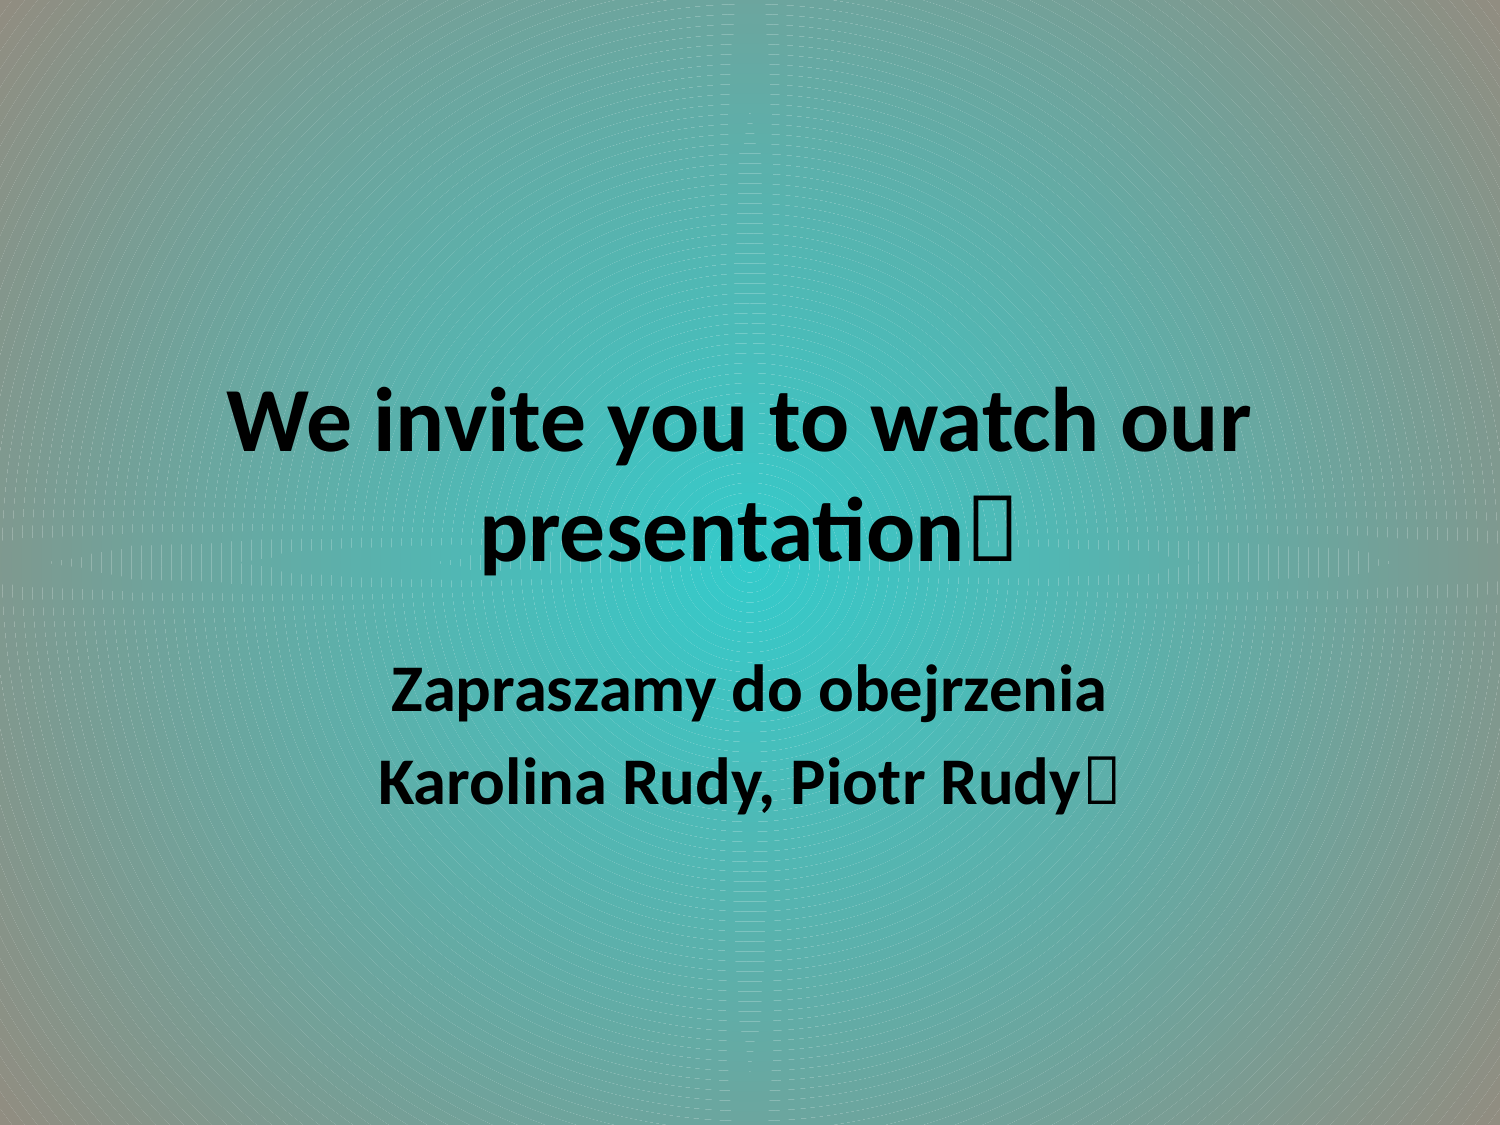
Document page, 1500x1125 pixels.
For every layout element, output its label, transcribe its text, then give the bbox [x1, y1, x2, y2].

subtitle Zapraszamy do obejrzenia Karolina Rudy, Piotr Rudy [225, 637, 1275, 925]
title We invite you to watch our presentation [112, 349, 1388, 591]
